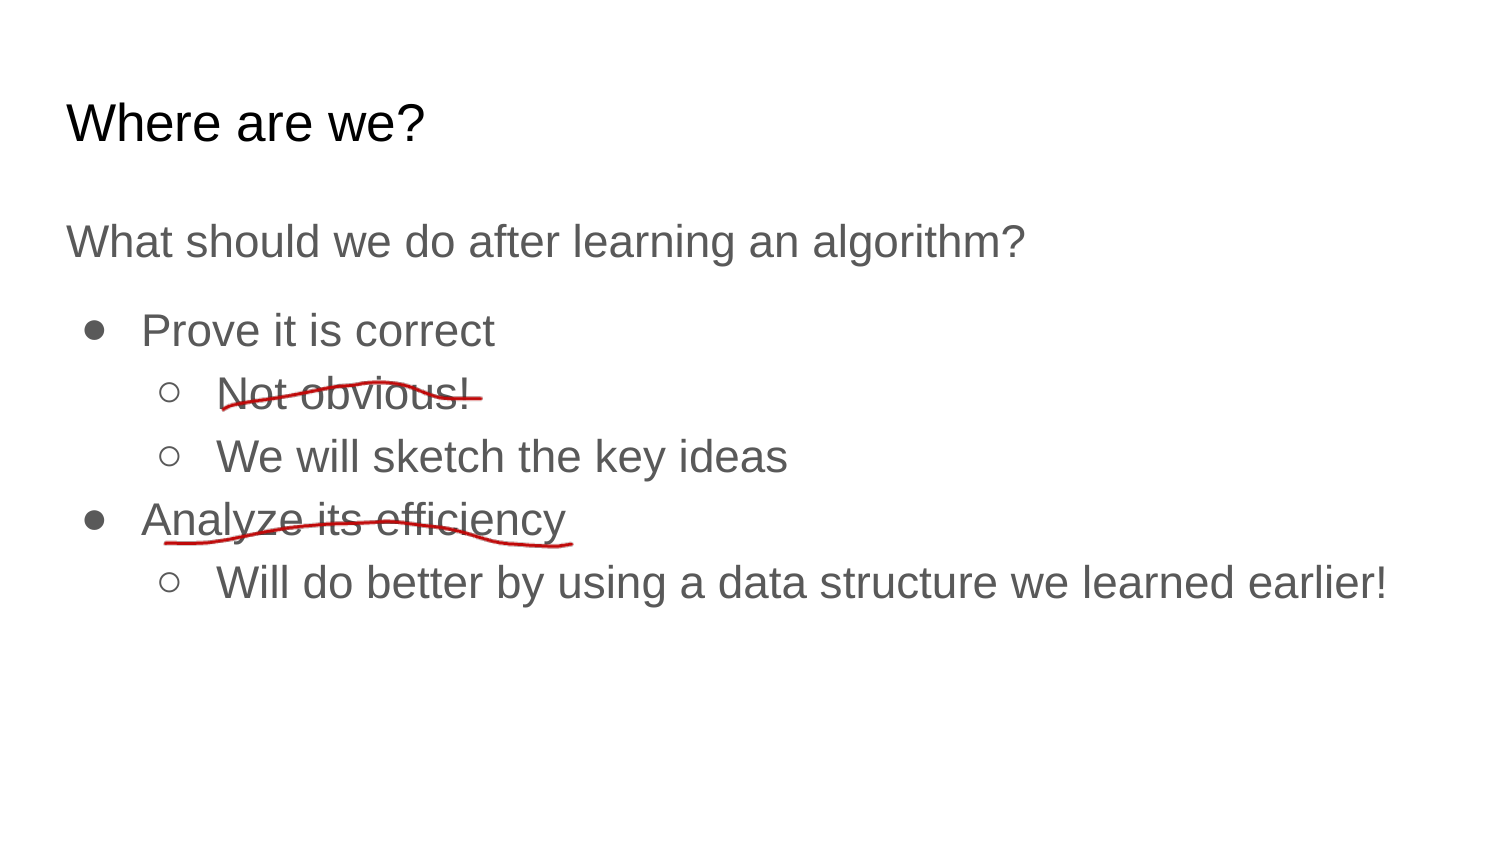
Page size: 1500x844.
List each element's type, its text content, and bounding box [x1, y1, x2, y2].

picture [219, 378, 484, 413]
title Where are we? [51, 72, 1449, 167]
list What should we do after learning an algorithm? Prove it is correct Not obvious! We will sketch the key ideas Analyze its efficiency Will do better by using a data structure we learned earlier! [51, 189, 1449, 750]
picture [161, 517, 576, 550]
